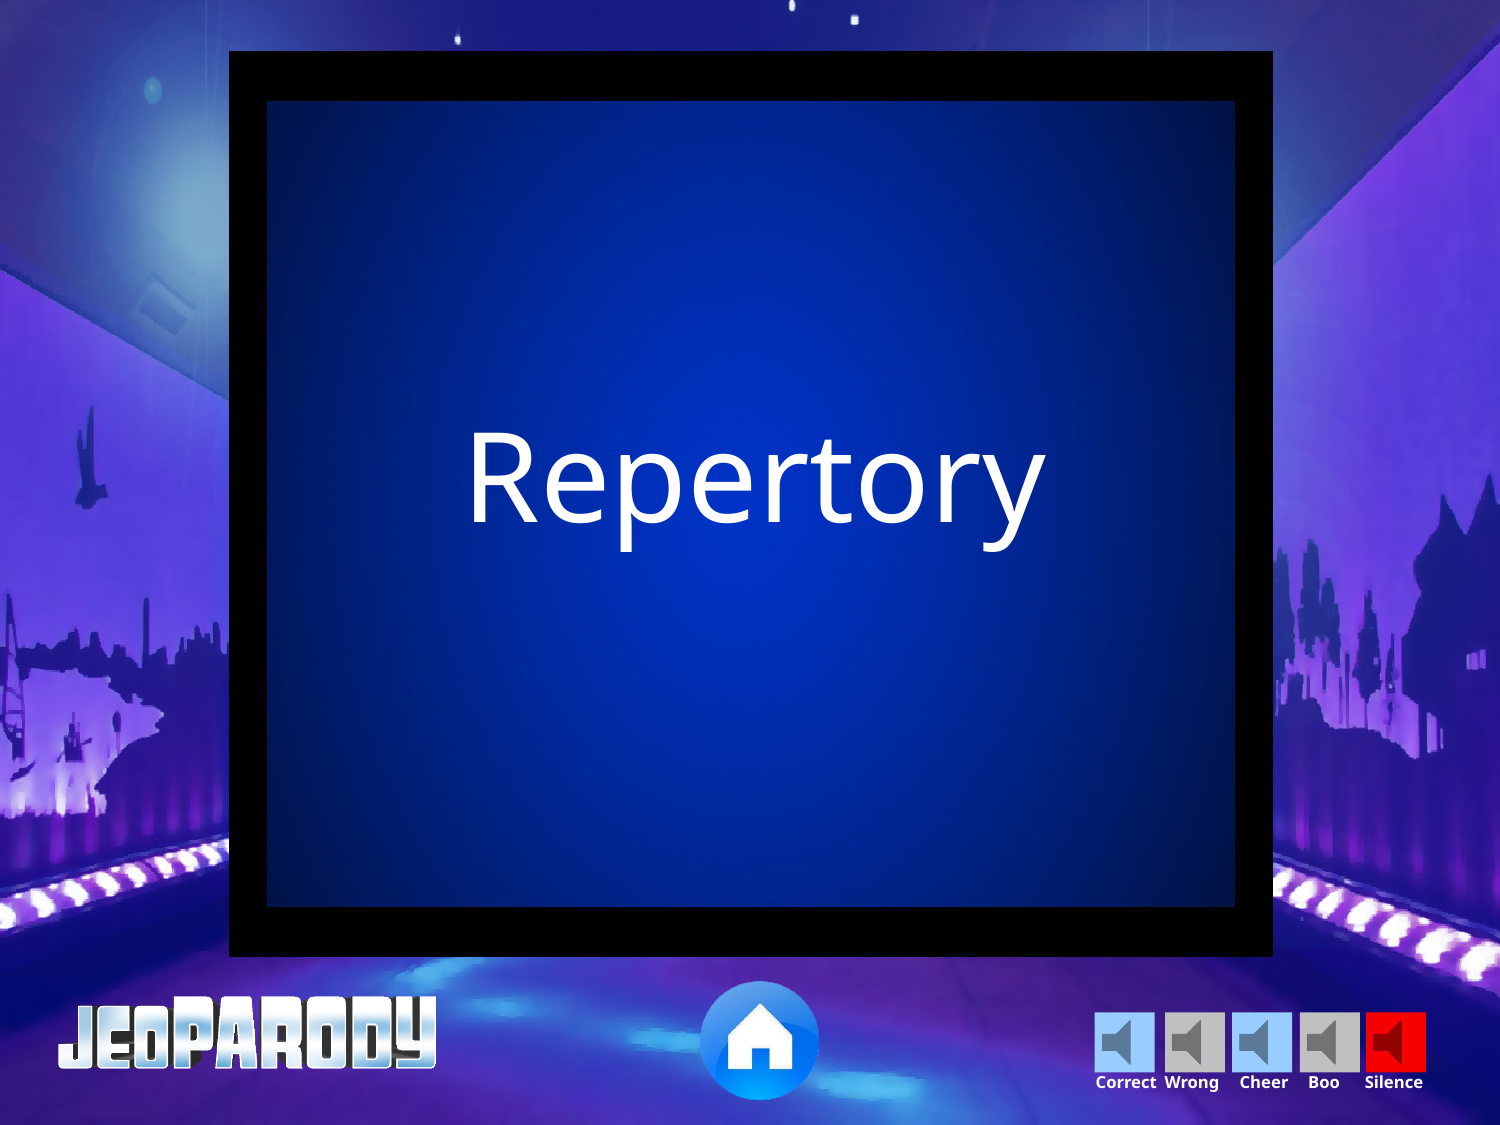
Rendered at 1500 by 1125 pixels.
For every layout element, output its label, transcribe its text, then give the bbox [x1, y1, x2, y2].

picture [0, 0, 1500, 1125]
text_box Repertory [133, 389, 1375, 555]
